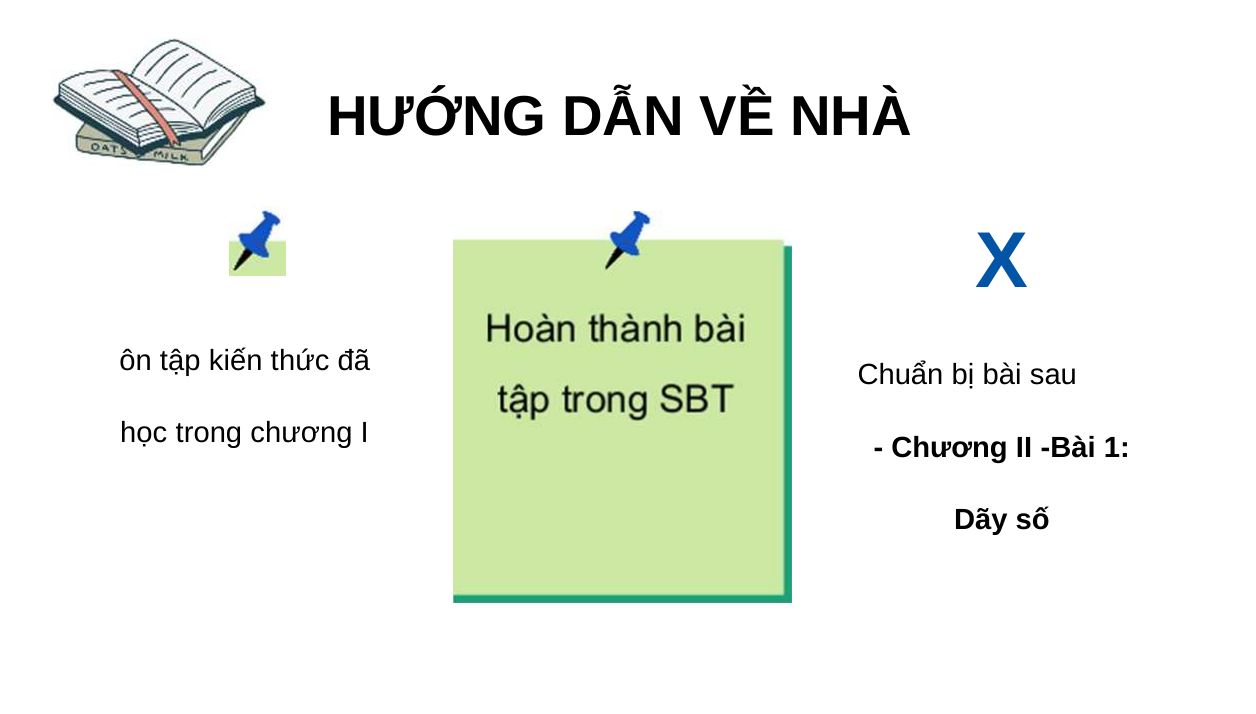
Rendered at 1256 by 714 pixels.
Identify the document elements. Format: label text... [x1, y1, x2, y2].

picture [453, 211, 792, 603]
text_box HƯỚNG DẪN VỀ NHÀ [327, 78, 925, 138]
text_box ôn tập kiến thức đã học trong chương I [101, 303, 389, 493]
picture [52, 37, 269, 169]
text_box X Chuẩn bị bài sau - Chương II -Bài 1: Dãy số [857, 208, 1147, 493]
picture [229, 206, 286, 276]
